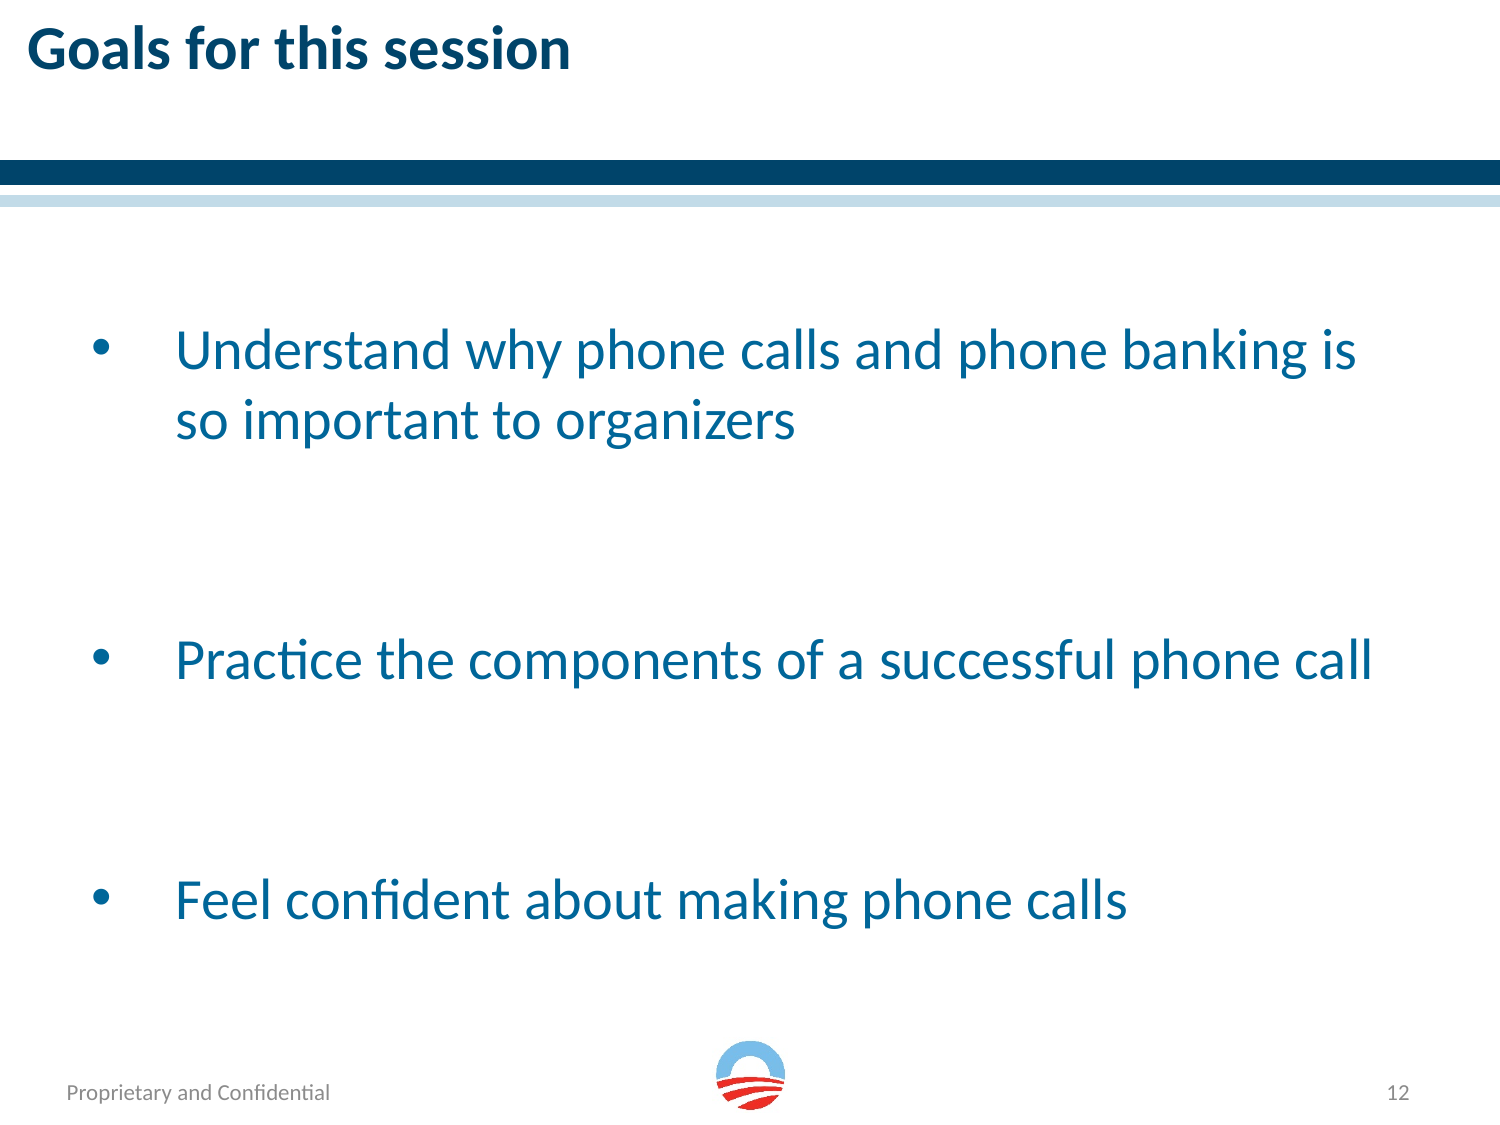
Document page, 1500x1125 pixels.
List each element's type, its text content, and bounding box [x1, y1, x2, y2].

picture [712, 1037, 788, 1113]
text_box Understand why phone calls and phone banking is so important to organizers Practice the components of a successful phone call Feel confident about making phone calls [76, 303, 1427, 939]
title Goals for this session [12, 0, 1363, 188]
slide_number 12 [1074, 1065, 1425, 1118]
